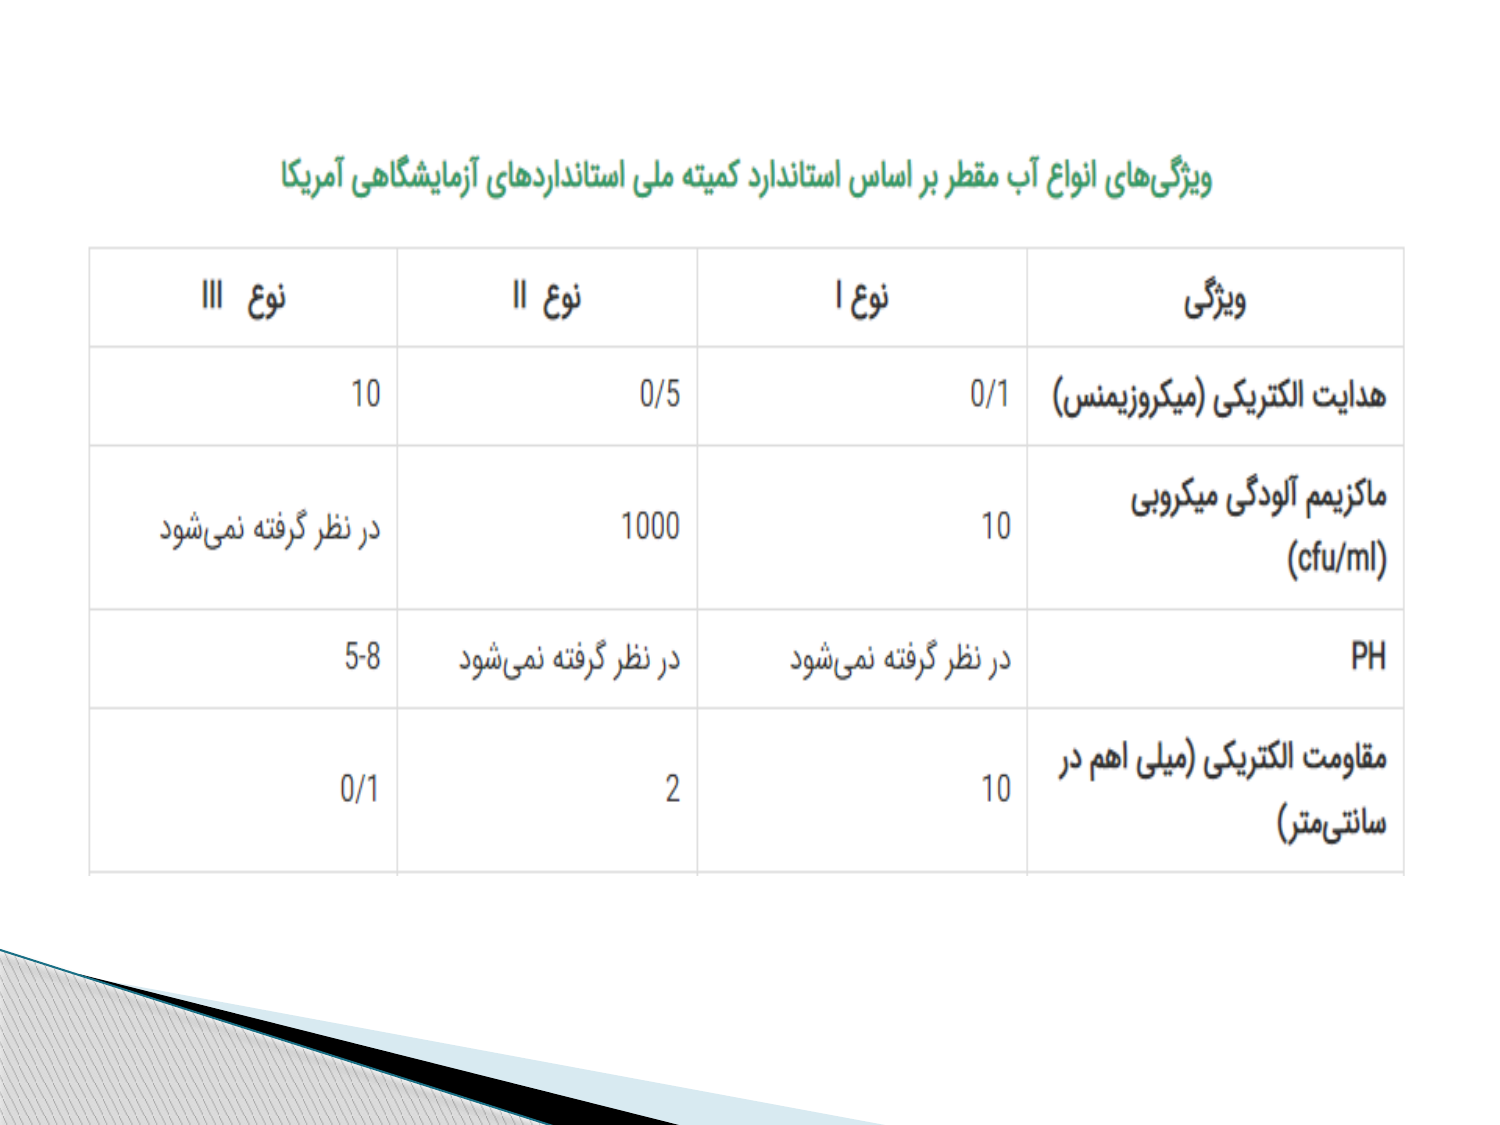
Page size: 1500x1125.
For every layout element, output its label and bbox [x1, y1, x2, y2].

list [80, 124, 1420, 877]
